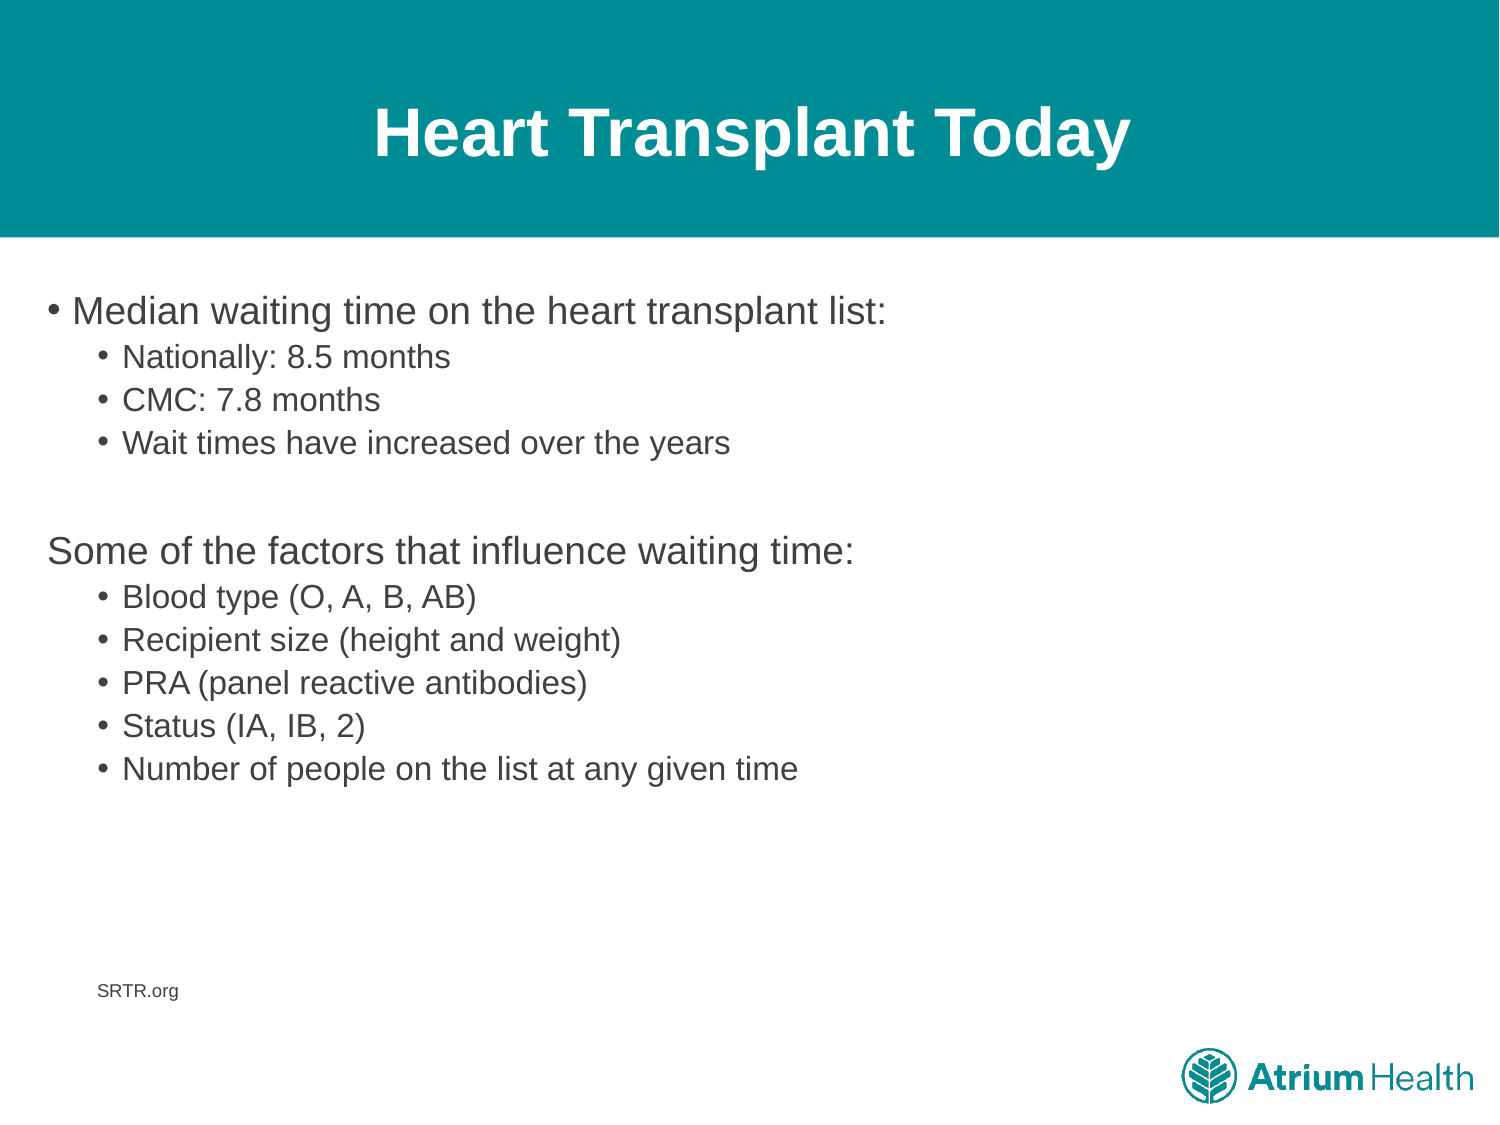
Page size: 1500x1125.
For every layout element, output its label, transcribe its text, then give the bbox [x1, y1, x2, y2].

list Median waiting time on the heart transplant list: Nationally: 8.5 months CMC: 7.8 months Wait times have increased over the years Some of the factors that influence waiting time: Blood type (O, A, B, AB) Recipient size (height and weight) PRA (panel reactive antibodies) Status (IA, IB, 2) Number of people on the list at any given time SRTR.org [32, 283, 1474, 1014]
title Heart Transplant Today [32, 25, 1474, 244]
picture [1154, 1020, 1500, 1125]
